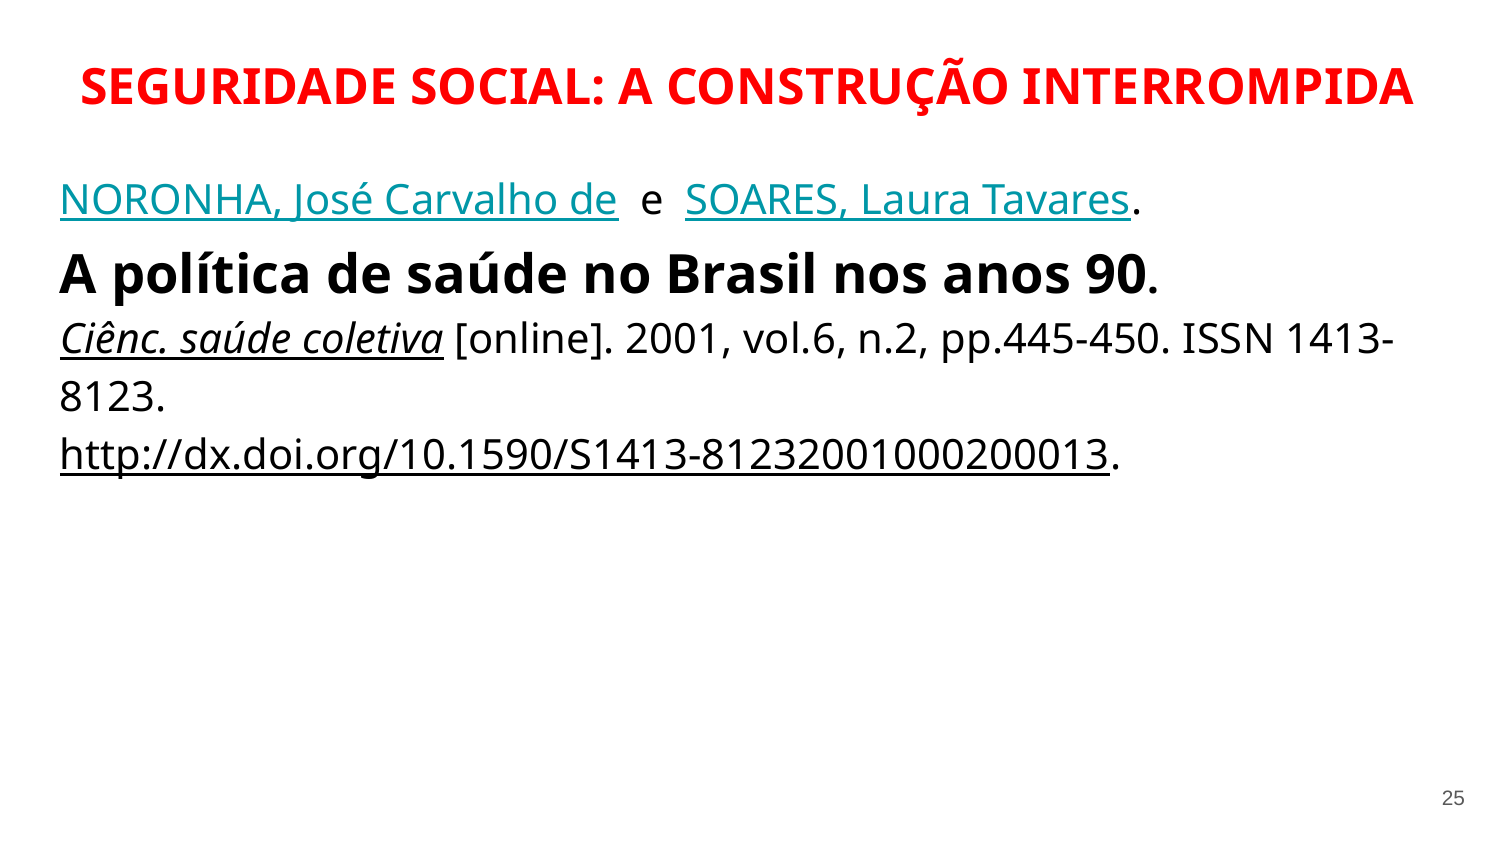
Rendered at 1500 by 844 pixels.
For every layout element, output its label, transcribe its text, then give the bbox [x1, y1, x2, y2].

text_box SEGURIDADE SOCIAL: A CONSTRUÇÃO INTERROMPIDA NORONHA, José Carvalho de e SOARES, Laura Tavares. A política de saúde no Brasil nos anos 90. Ciênc. saúde coletiva [online]. 2001, vol.6, n.2, pp.445-450. ISSN 1413-8123. http://dx.doi.org/10.1590/S1413-81232001000200013. [44, 39, 1451, 765]
slide_number 25 [1389, 764, 1480, 830]
